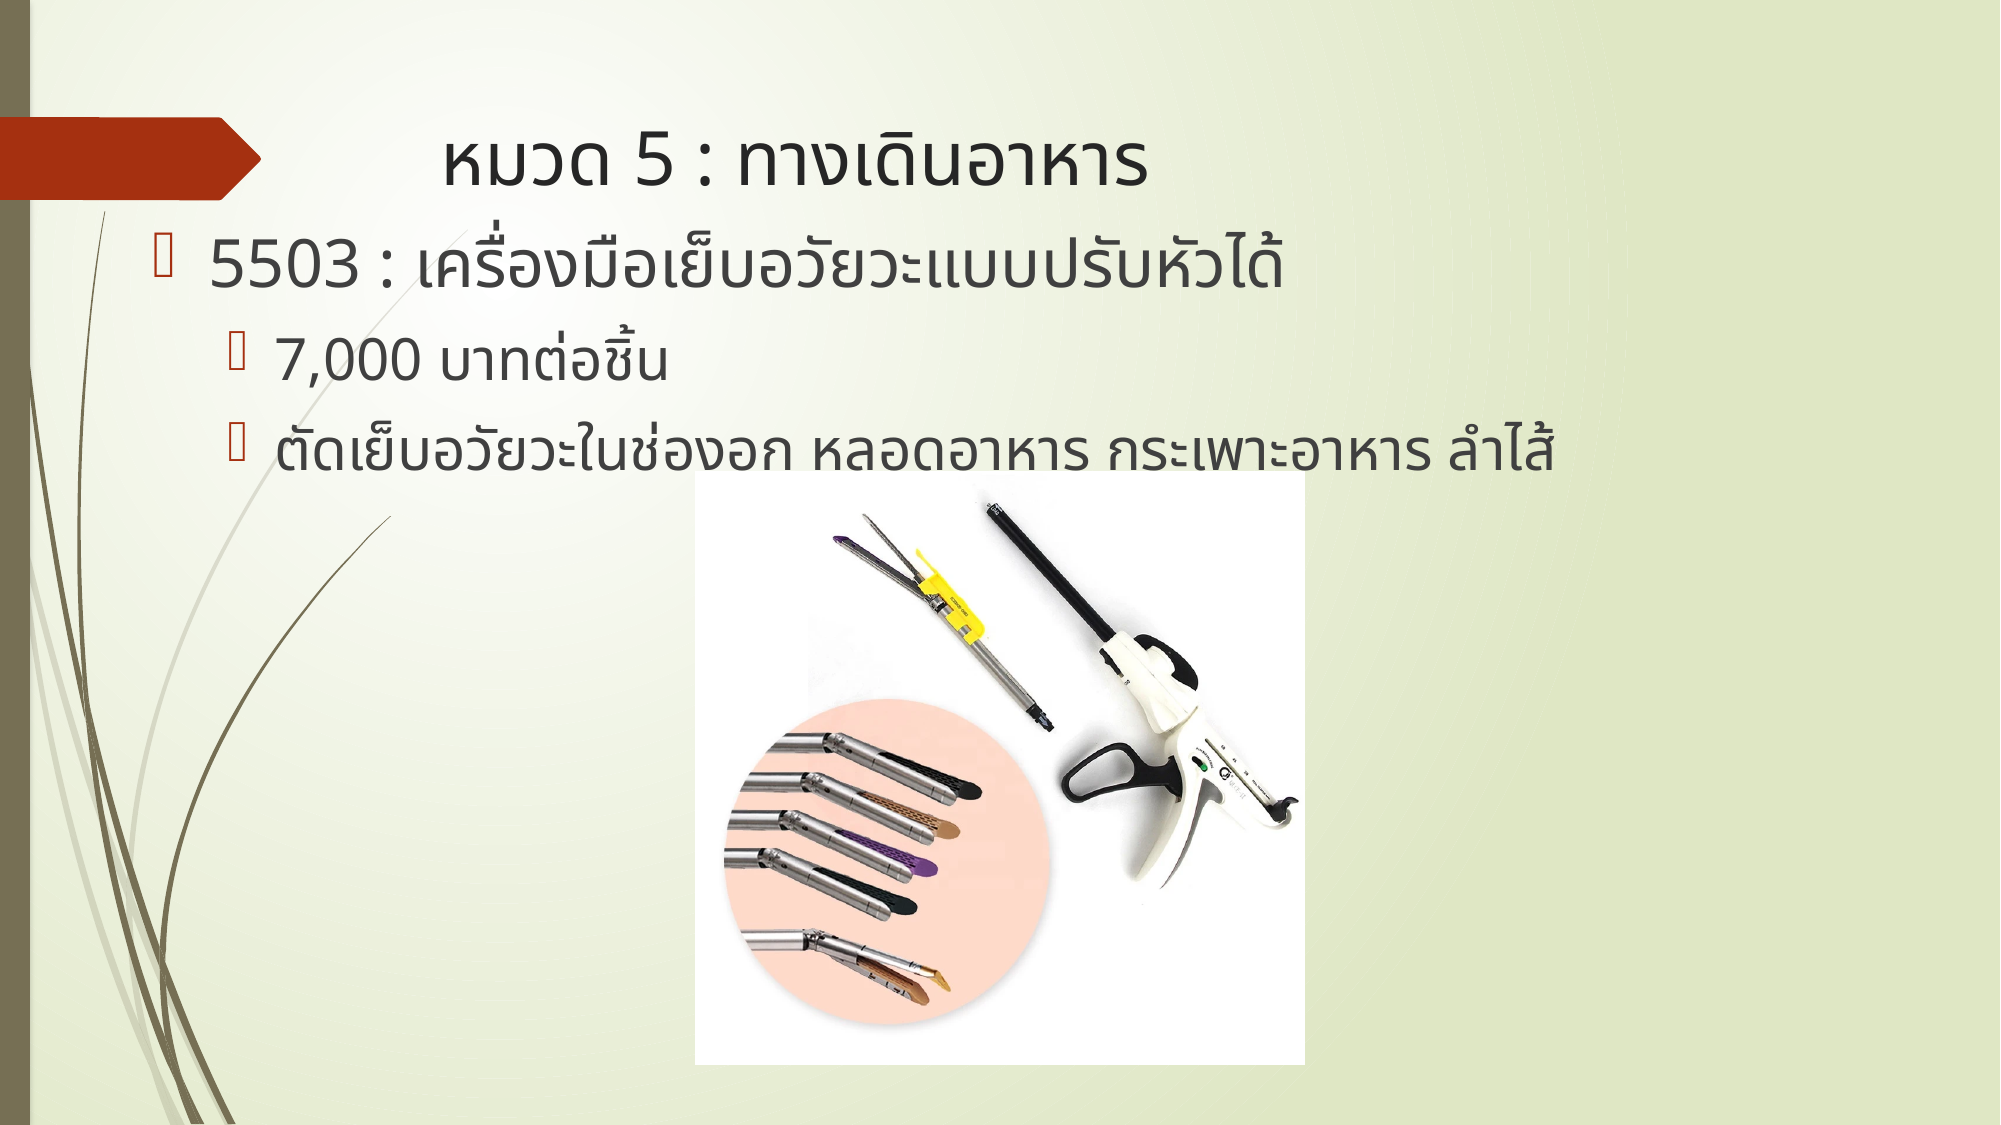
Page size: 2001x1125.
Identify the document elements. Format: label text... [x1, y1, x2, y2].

list 5503 : เครื่องมือเย็บอวัยวะแบบปรับหัวได้ 7,000 บาทต่อชิ้น ตัดเย็บอวัยวะในช่องอก หลอดอาหาร กระเพาะอาหาร ลำไส้ [137, 213, 1863, 504]
title หมวด 5 : ทางเดินอาหาร [425, 102, 1888, 313]
picture [694, 471, 1306, 1066]
